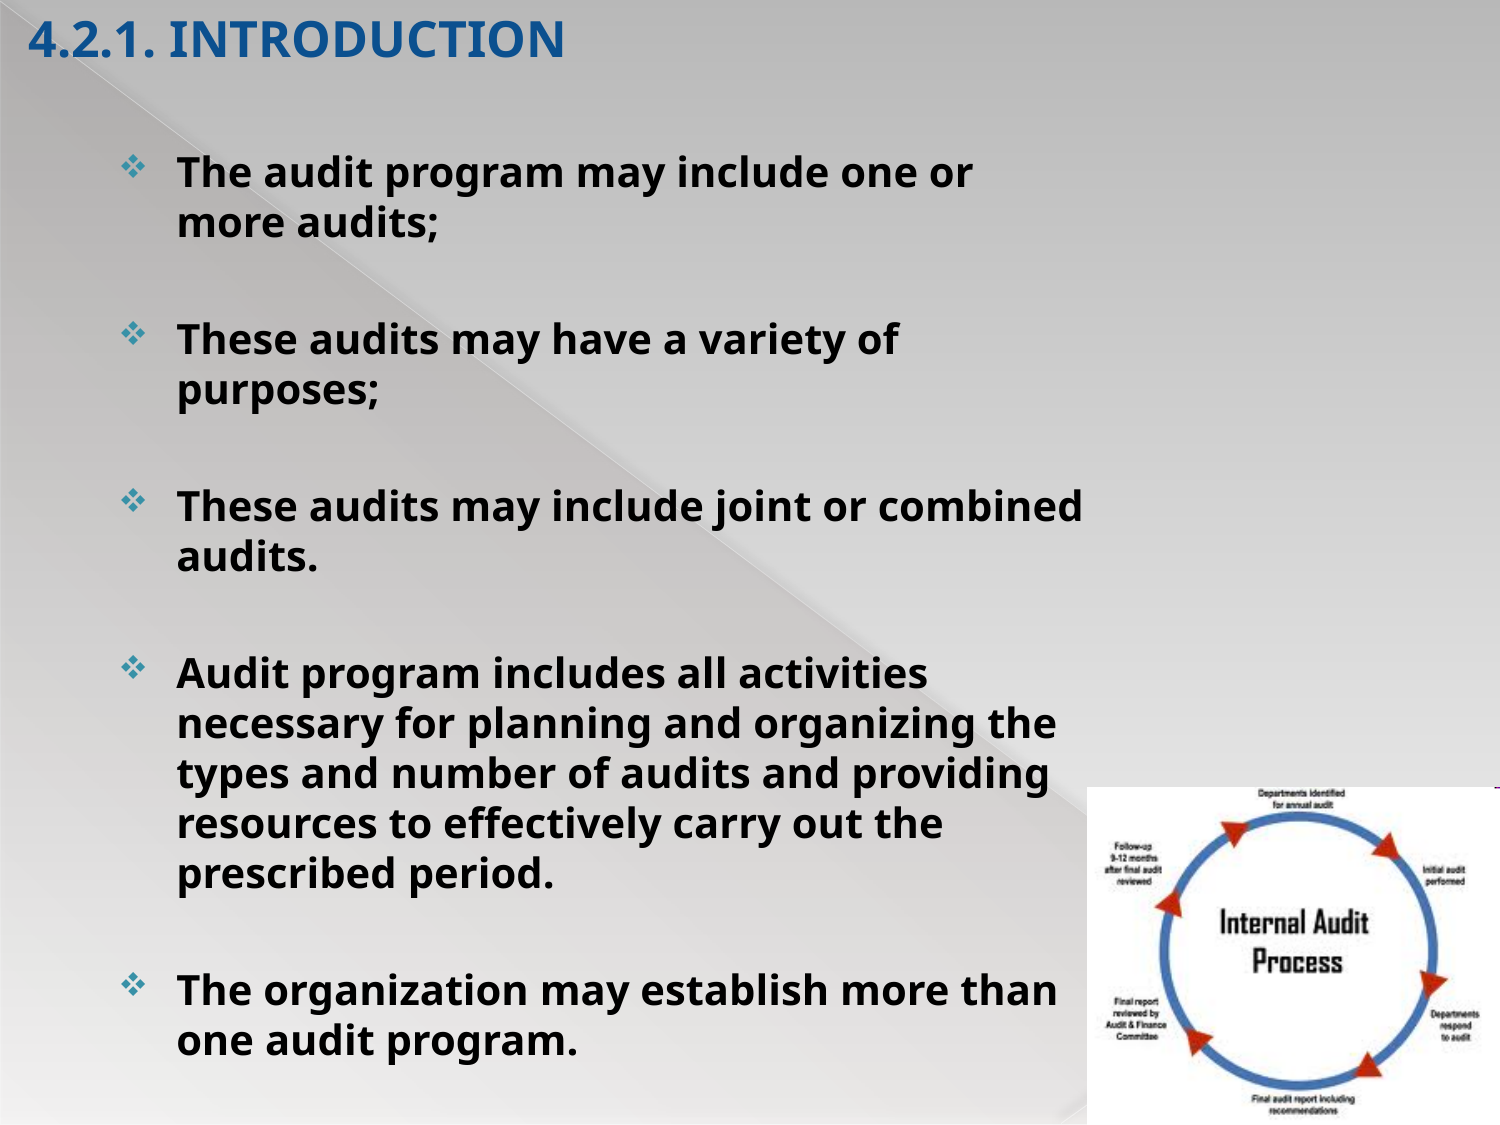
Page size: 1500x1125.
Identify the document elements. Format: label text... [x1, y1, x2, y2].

picture [1087, 786, 1500, 1125]
list 4.2.1. introduction The audit program may include one or more audits; These audits may have a variety of purposes; These audits may include joint or combined audits. Audit program includes all activities necessary for planning and organizing the types and number of audits and providing resources to effectively carry out the prescribed period. The organization may establish more than one audit program. [0, 0, 1101, 1101]
